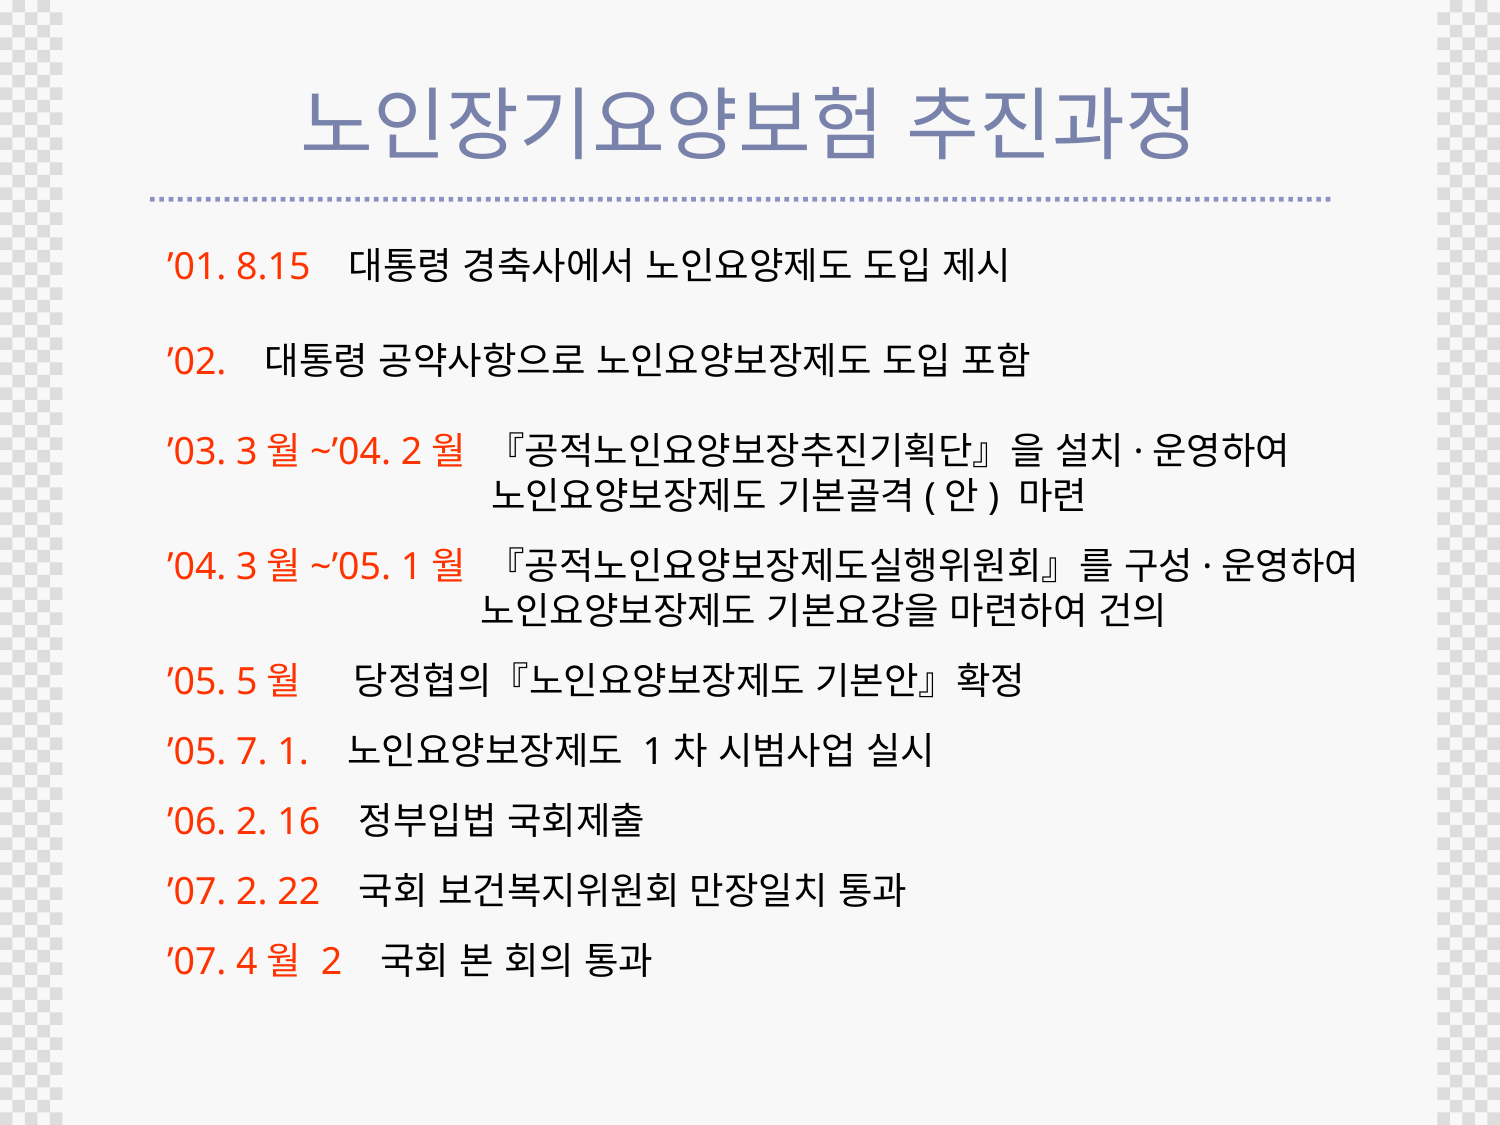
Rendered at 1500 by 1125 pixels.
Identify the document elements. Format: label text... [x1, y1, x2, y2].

text_box ’01. 8.15 대통령 경축사에서 노인요양제도 도입 제시 ’02. 대통령 공약사항으로 노인요양보장제도 도입 포함 ’03. 3월~’04. 2월 『공적노인요양보장추진기획단』을 설치·운영하여 노인요양보장제도 기본골격(안) 마련 ’04. 3월~’05. 1월 『공적노인요양보장제도실행위원회』를 구성·운영하여 노인요양보장제도 기본요강을 마련하여 건의 ’05. 5월 당정협의『노인요양보장제도 기본안』확정 ’05. 7. 1. 노인요양보장제도 1차 시범사업 실시 ’06. 2. 16 정부입법 국회제출 ’07. 2. 22 국회 보건복지위원회 만장일치 통과 ’07. 4월 2 국회 본 회의 통과 [152, 234, 1469, 1059]
title 노인장기요양보험 추진과정 [74, 44, 1426, 200]
